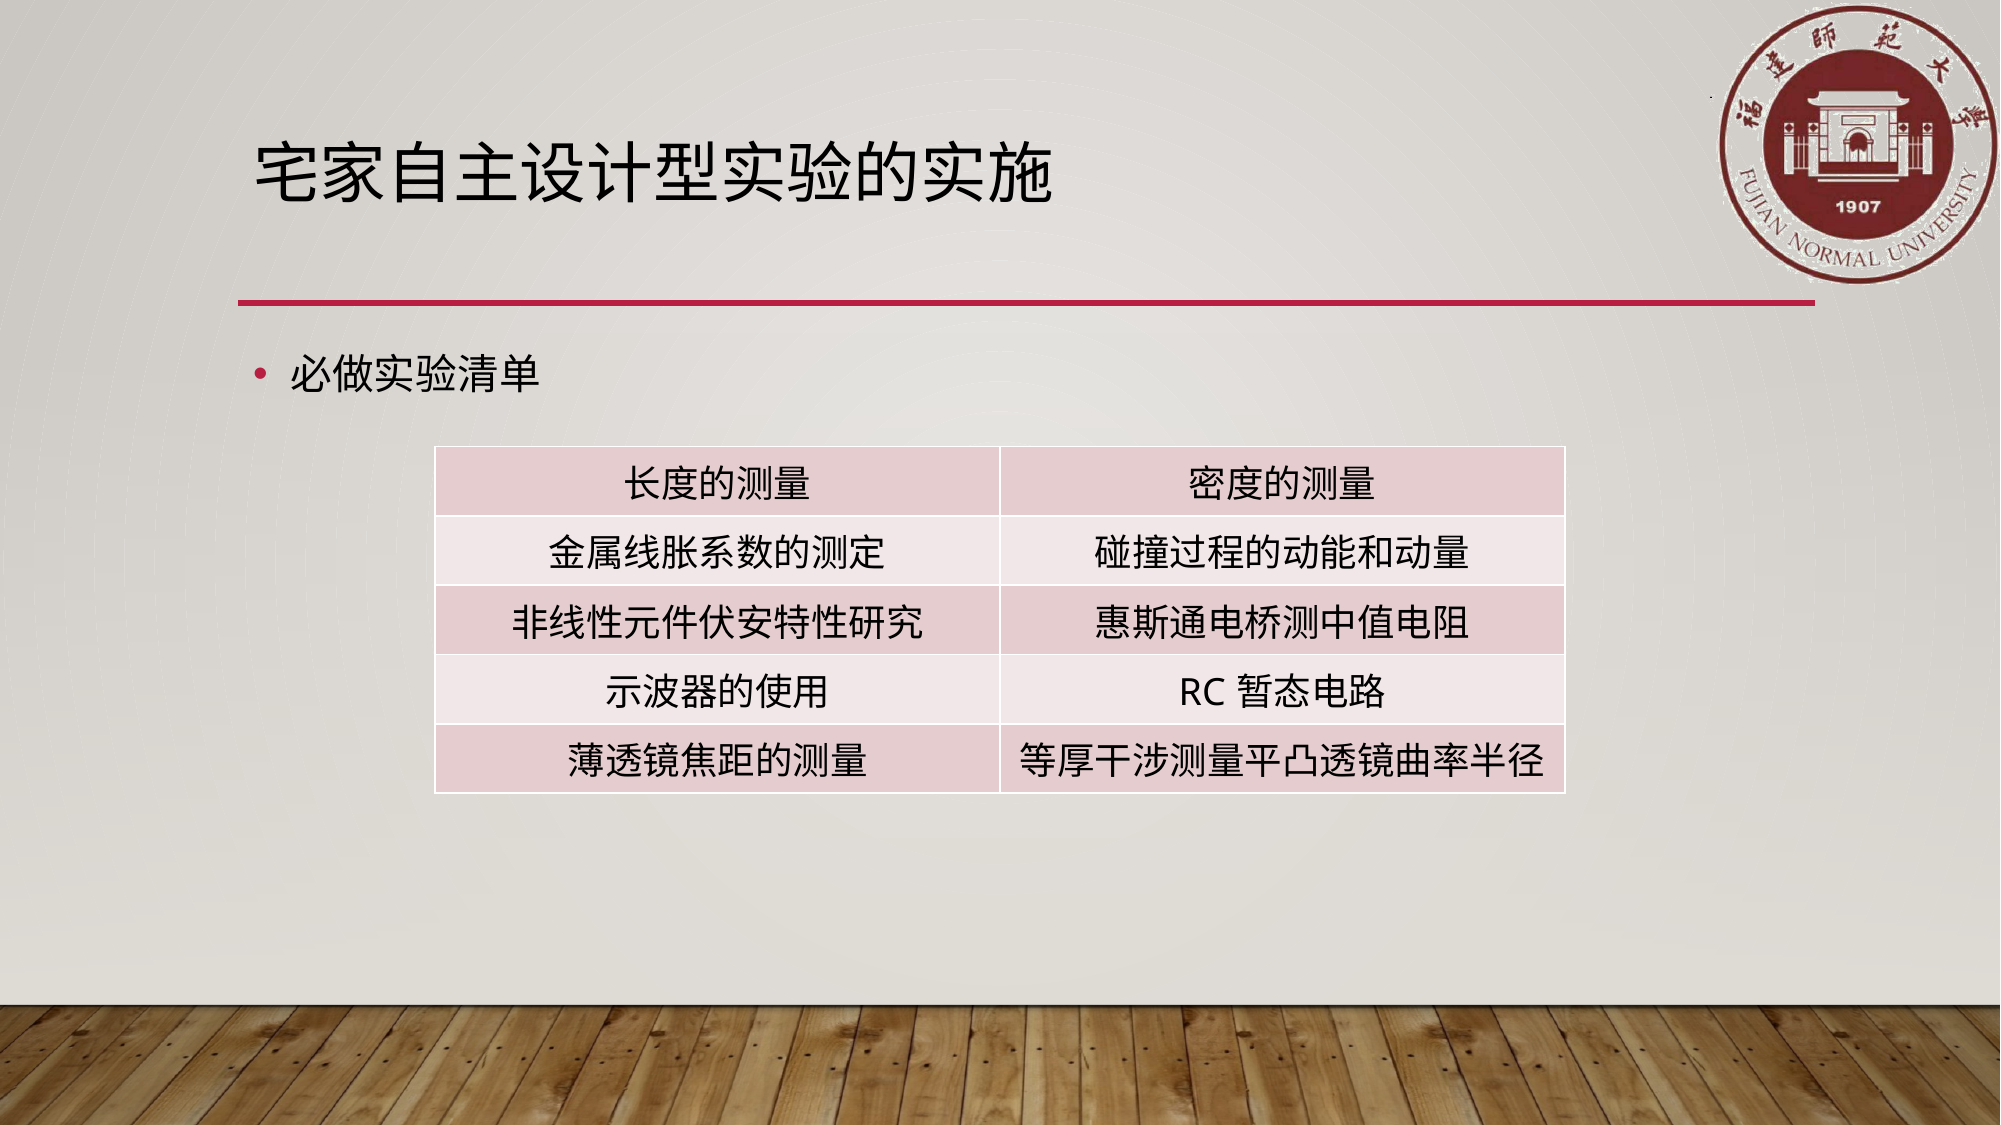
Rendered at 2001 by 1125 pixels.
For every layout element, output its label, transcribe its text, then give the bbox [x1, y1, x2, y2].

table_cell 碰撞过程的动能和动量 [1001, 517, 1564, 584]
list 必做实验清单 [238, 330, 1814, 897]
table_cell RC暂态电路 [1001, 655, 1564, 723]
table_cell 等厚干涉测量平凸透镜曲率半径 [1001, 725, 1564, 792]
picture [0, 1005, 2000, 1125]
table_cell 薄透镜焦距的测量 [436, 725, 999, 792]
table_header 密度的测量 [1001, 447, 1564, 515]
table_cell 金属线胀系数的测定 [436, 517, 999, 584]
table_cell 示波器的使用 [436, 655, 999, 723]
table_header 长度的测量 [436, 447, 999, 515]
picture [1697, 0, 2001, 304]
table_cell 惠斯通电桥测中值电阻 [1001, 586, 1564, 654]
table_cell 非线性元件伏安特性研究 [436, 586, 999, 654]
title 宅家自主设计型实验的实施 [238, 131, 1814, 305]
